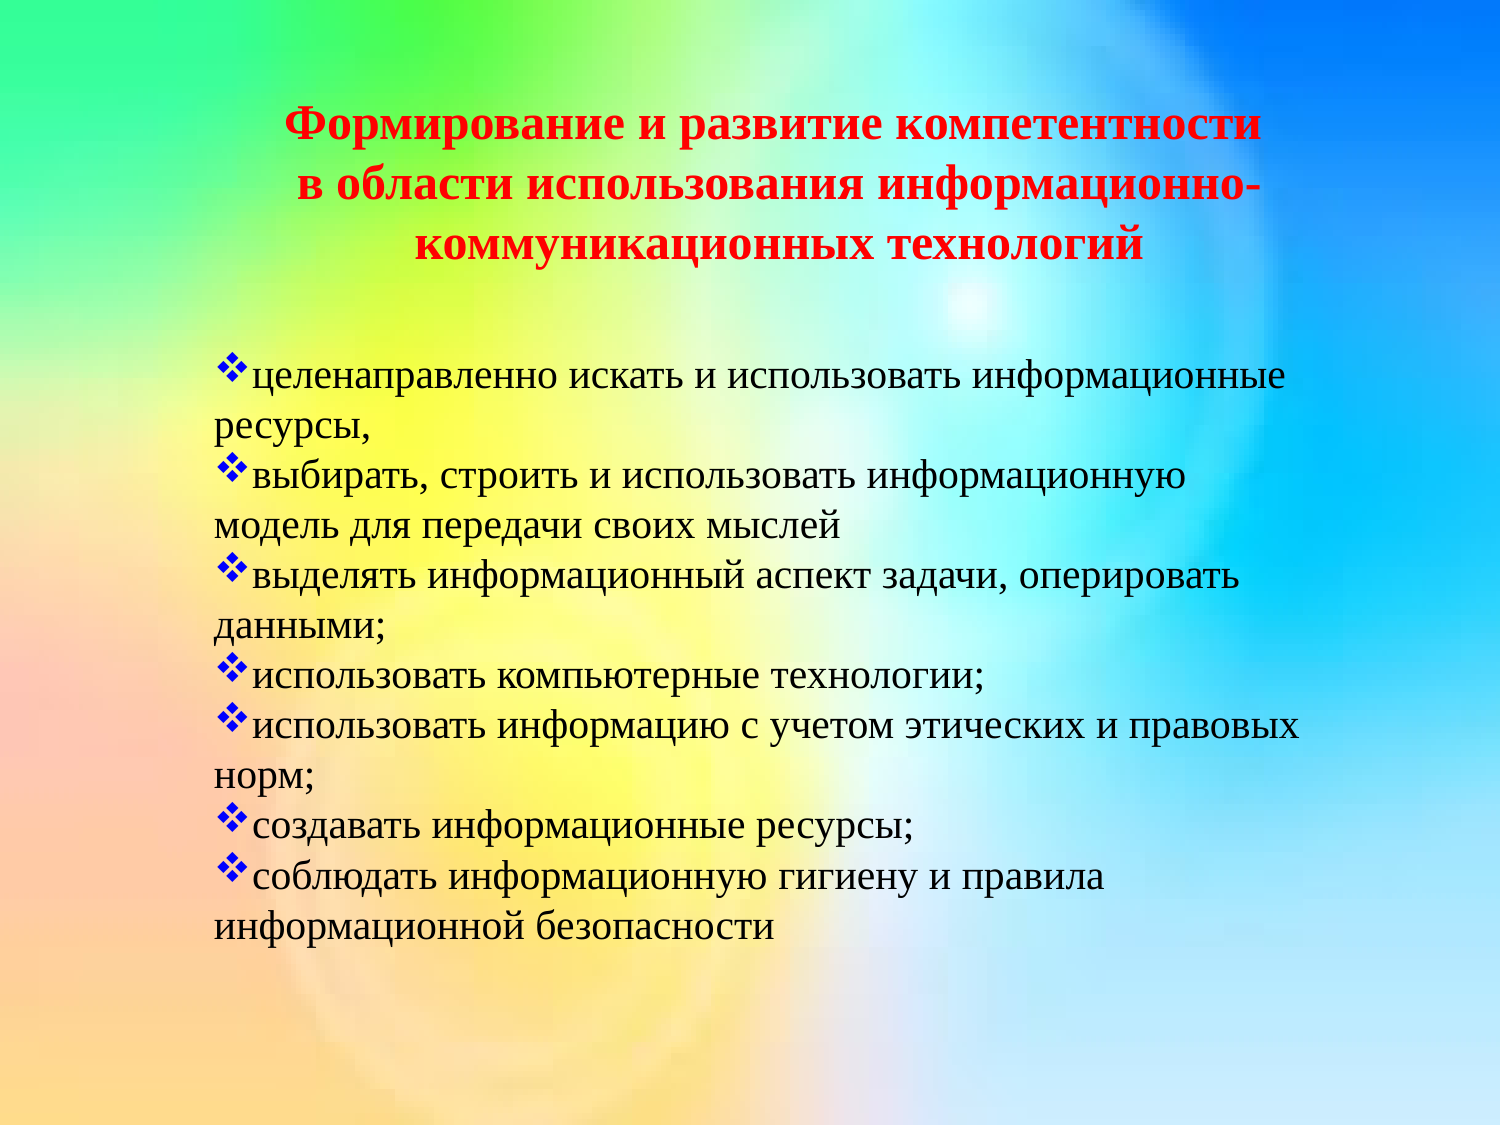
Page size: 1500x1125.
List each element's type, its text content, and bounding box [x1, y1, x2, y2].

picture [0, 0, 1500, 1125]
text_box Формирование и развитие компетентности в области использования информационно-коммуникационных технологий [117, 81, 1442, 277]
text_box целенаправленно искать и использовать информационные ресурсы, выбирать, строить и использовать информационную модель для передачи своих мыслей выделять информационный аспект задачи, оперировать данными; использовать компьютерные технологии; использовать информацию с учетом этических и правовых норм; создавать информационные ресурсы; соблюдать информационную гигиену и правила информационной безопасности [199, 339, 1325, 955]
